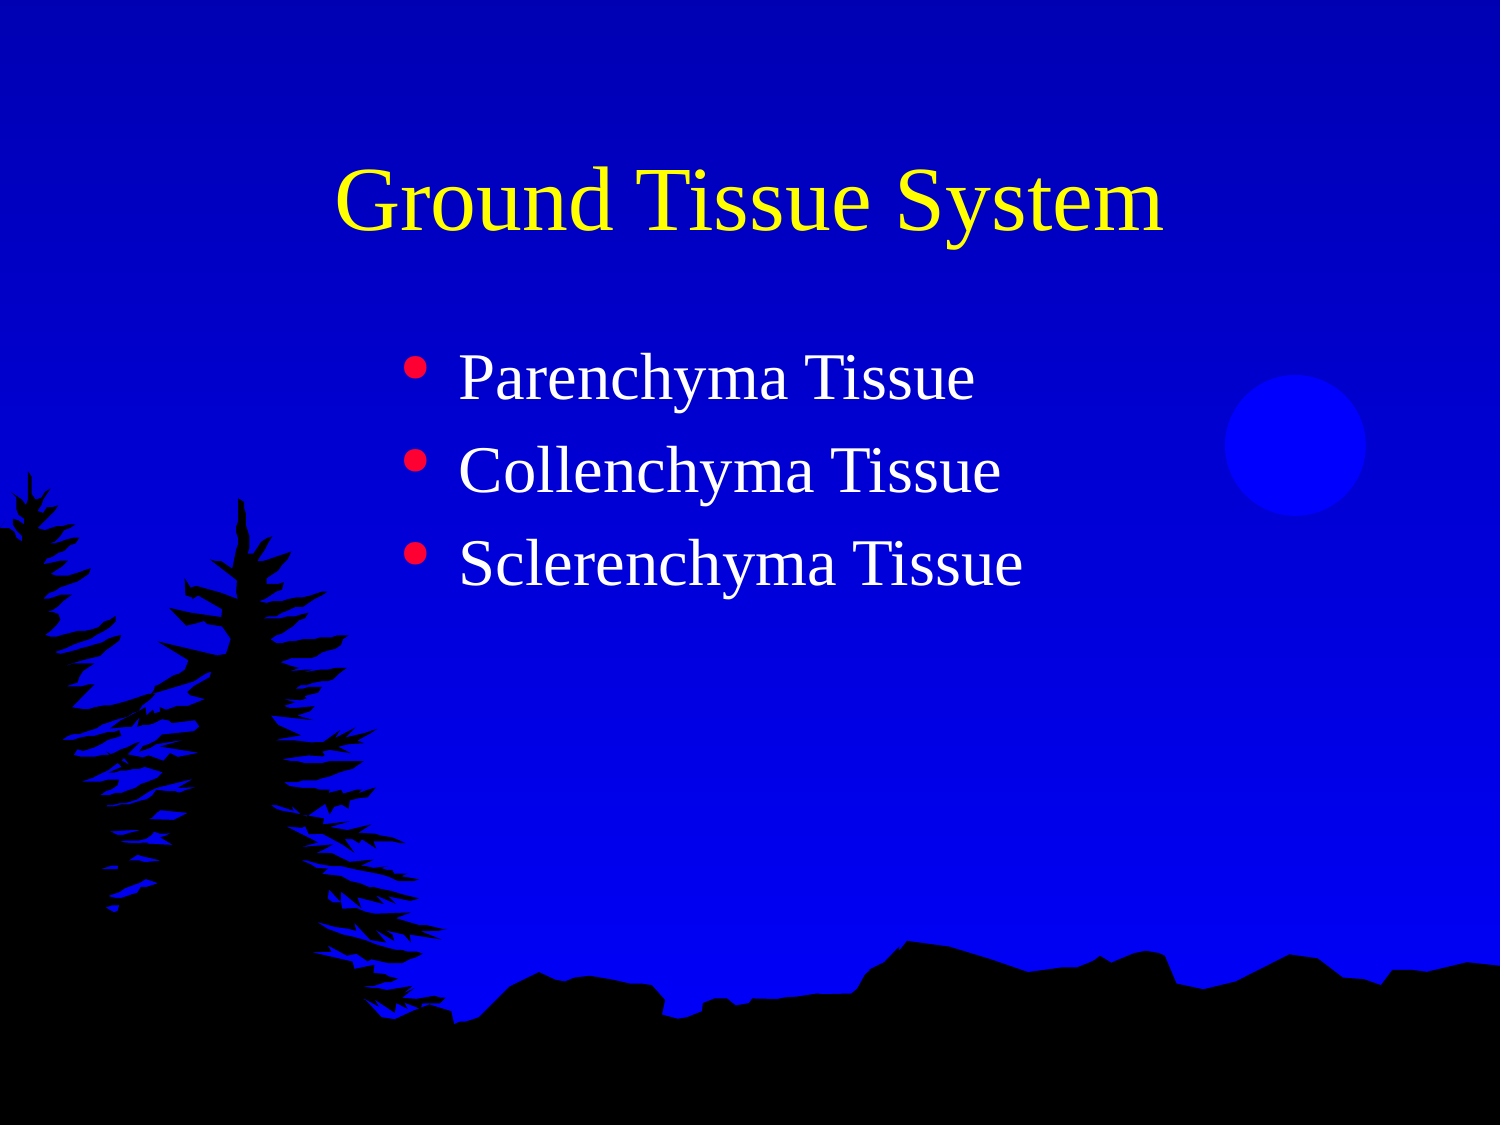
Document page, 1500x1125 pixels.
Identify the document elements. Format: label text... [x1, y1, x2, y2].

list Parenchyma Tissue Collenchyma Tissue Sclerenchyma Tissue [387, 324, 1388, 1000]
title Ground Tissue System [112, 99, 1388, 288]
